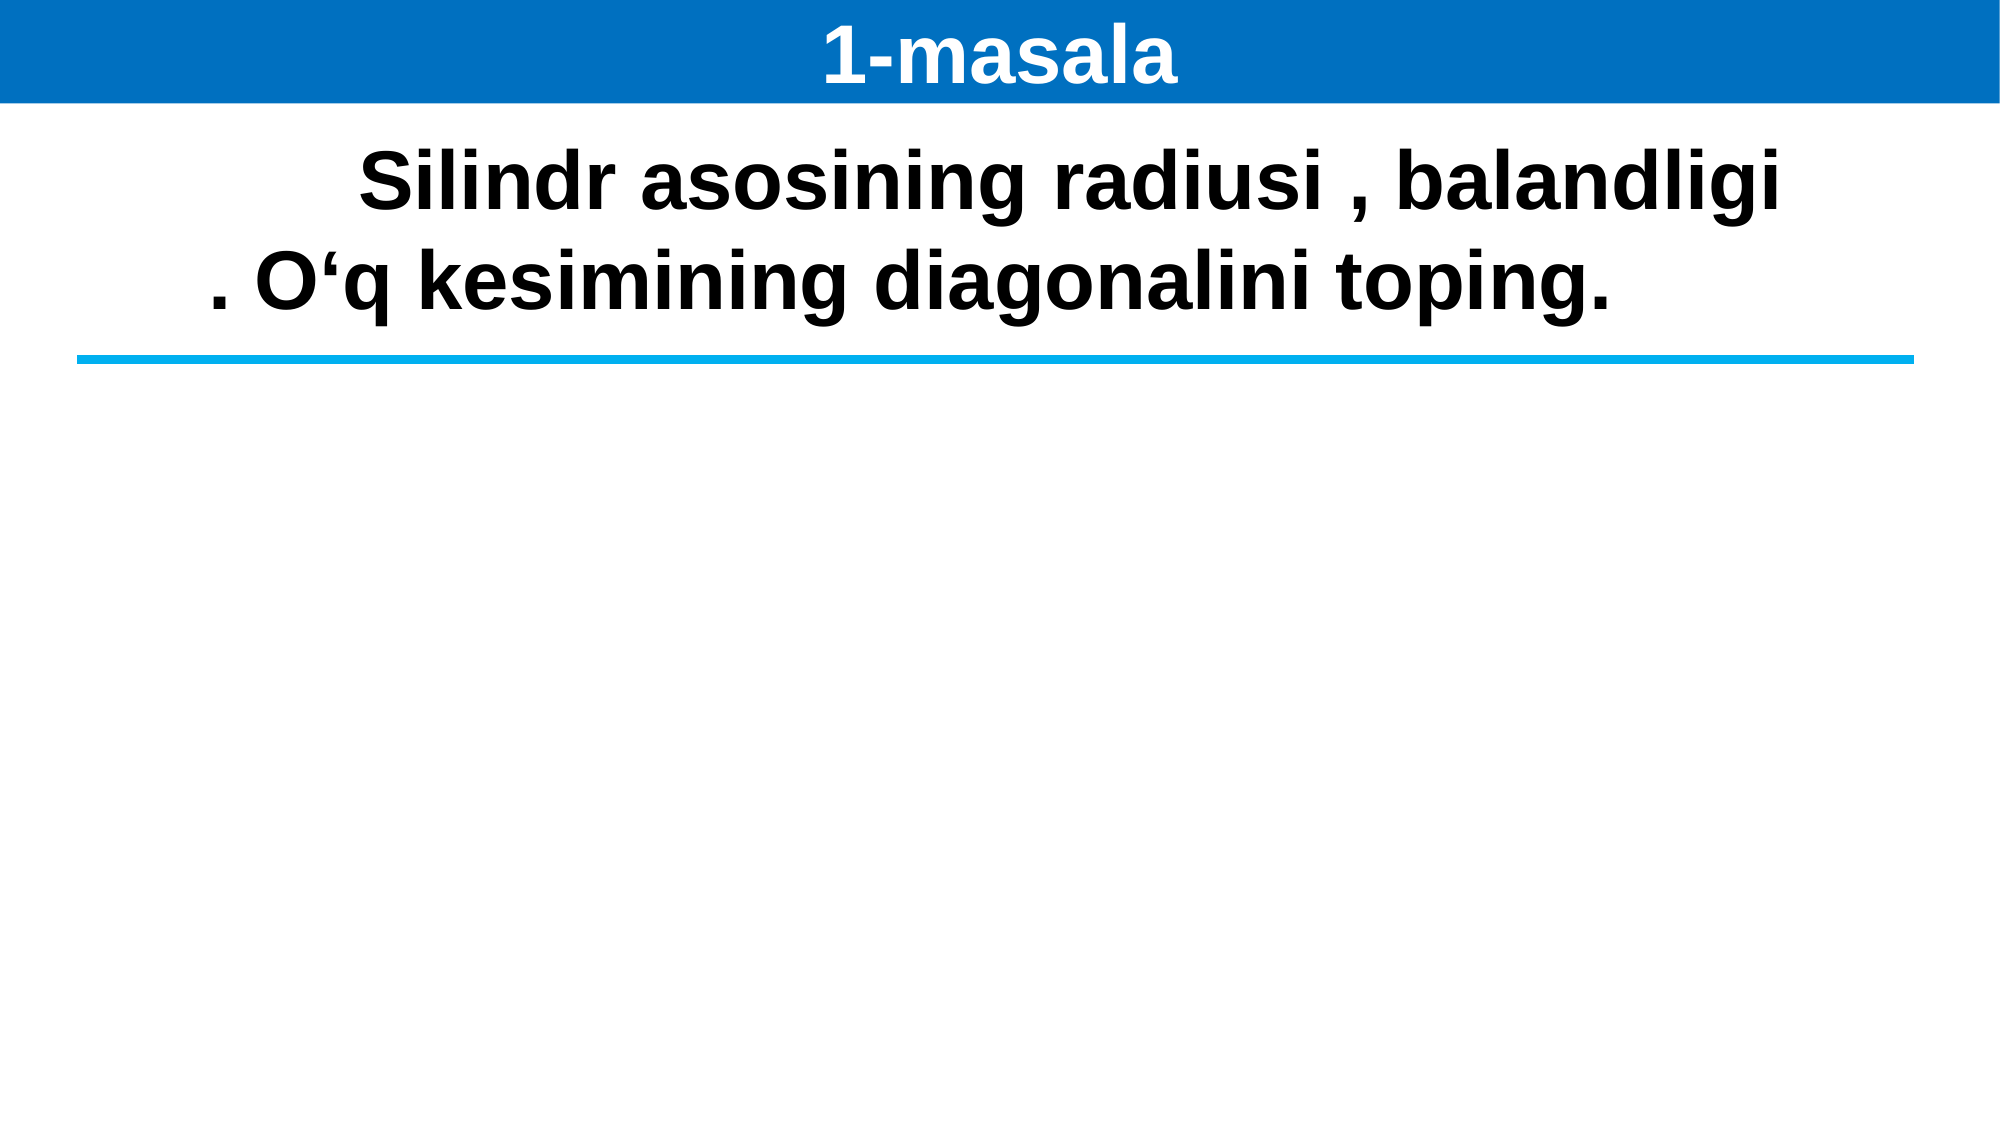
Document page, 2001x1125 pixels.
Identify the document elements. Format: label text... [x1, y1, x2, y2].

text_box 1-masala [0, 0, 2000, 104]
